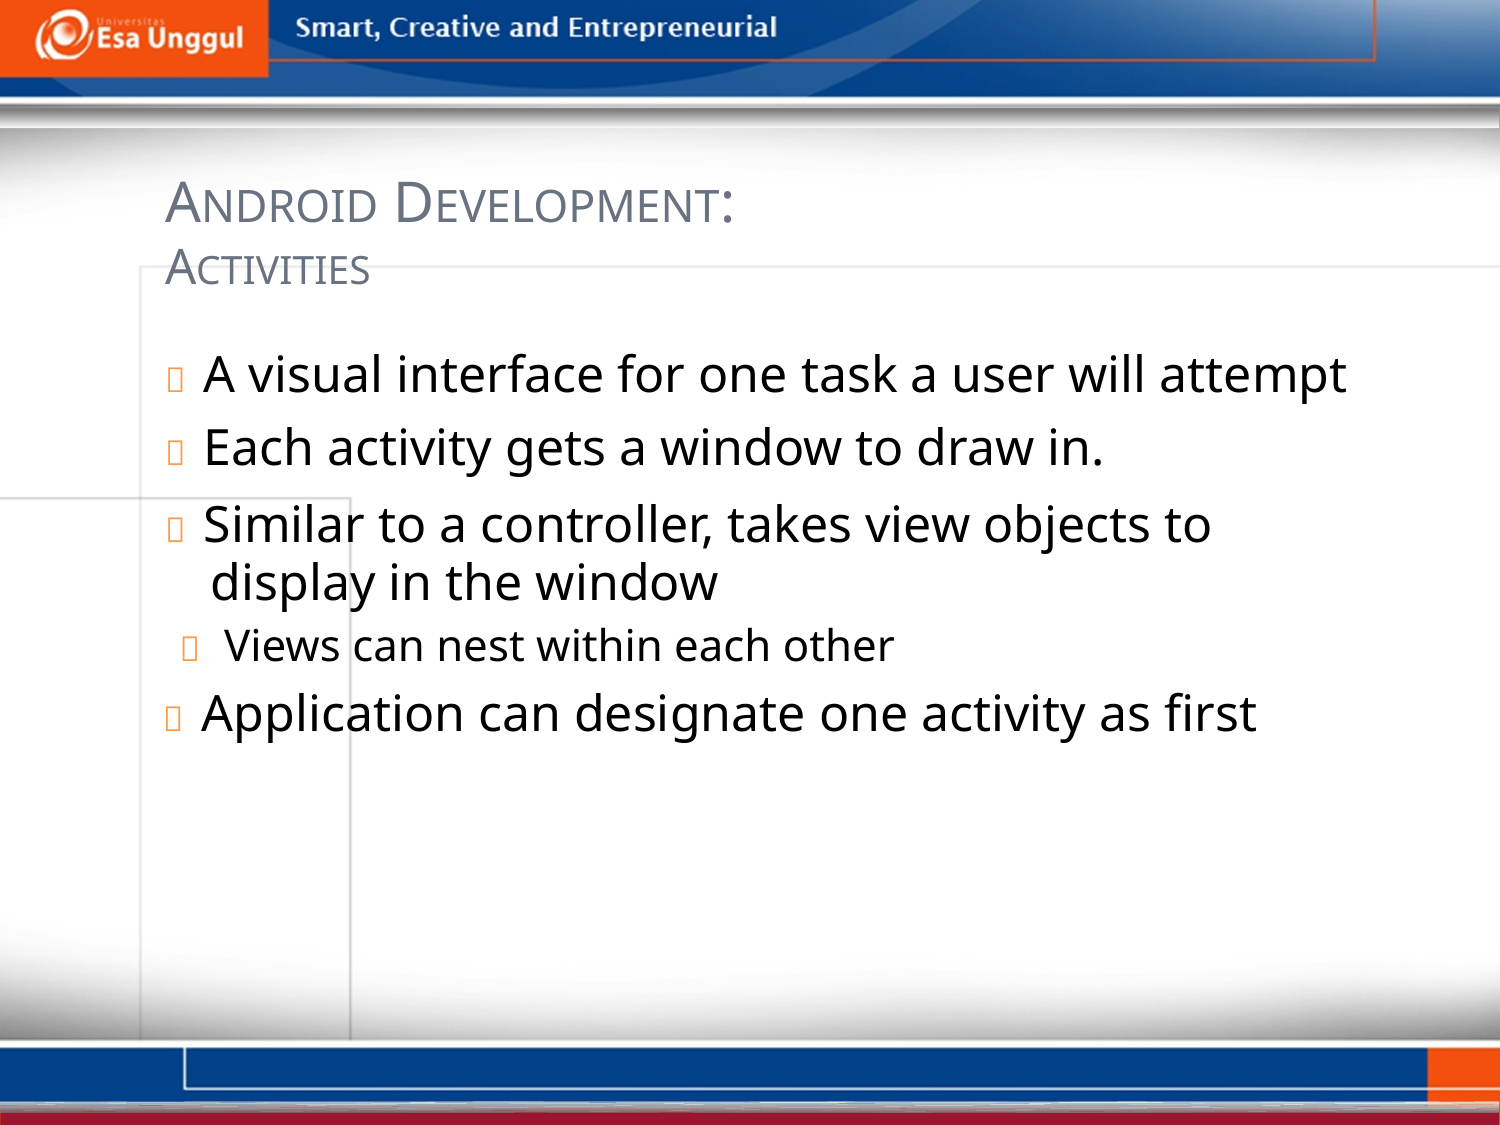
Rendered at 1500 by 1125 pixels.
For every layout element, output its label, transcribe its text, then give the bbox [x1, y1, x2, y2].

picture [0, 0, 1500, 109]
text_box ANDROID DEVELOPMENT: ACTIVITIES  A visual interface for one task a user will attempt  Each activity gets a window to draw in.  Similar to a controller, takes view objects to display in the window  Views can nest within each other  Application can designate one activity as first [162, 173, 1371, 746]
text_box [0, 1113, 1500, 1125]
picture [0, 128, 1500, 1101]
